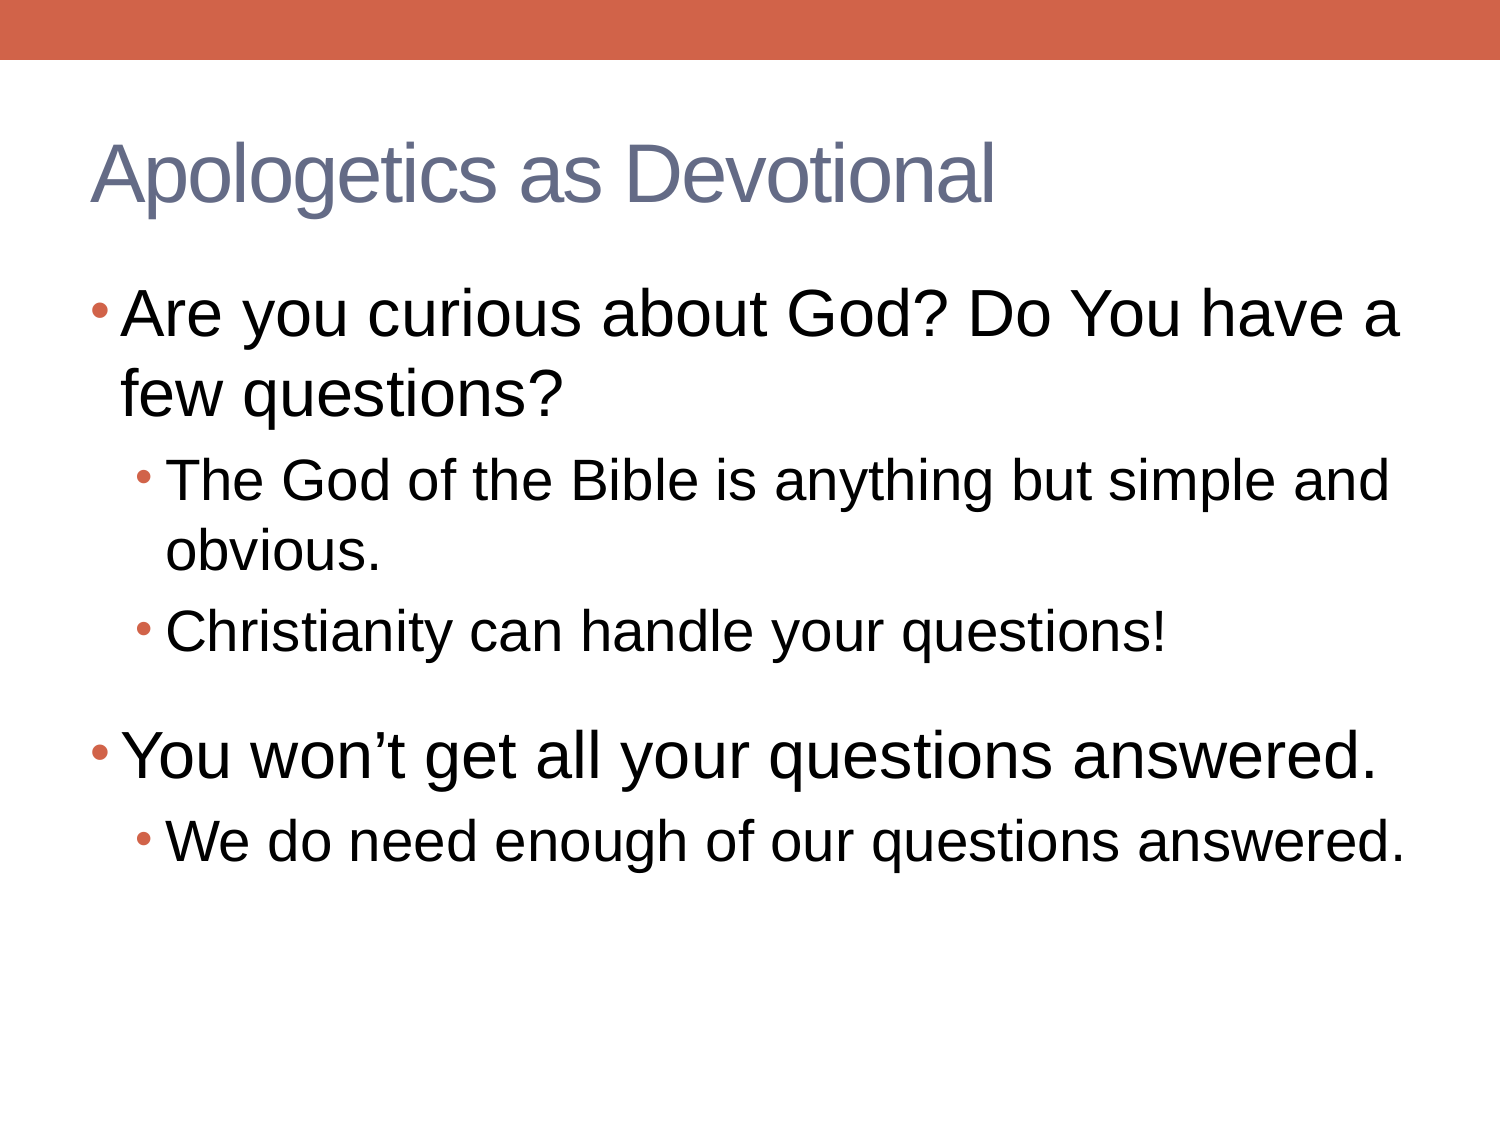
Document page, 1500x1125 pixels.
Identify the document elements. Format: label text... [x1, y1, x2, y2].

title Apologetics as Devotional [75, 87, 1425, 250]
list Are you curious about God? Do You have a few questions? The God of the Bible is anything but simple and obvious. Christianity can handle your questions! You won’t get all your questions answered. We do need enough of our questions answered. [75, 262, 1488, 1100]
